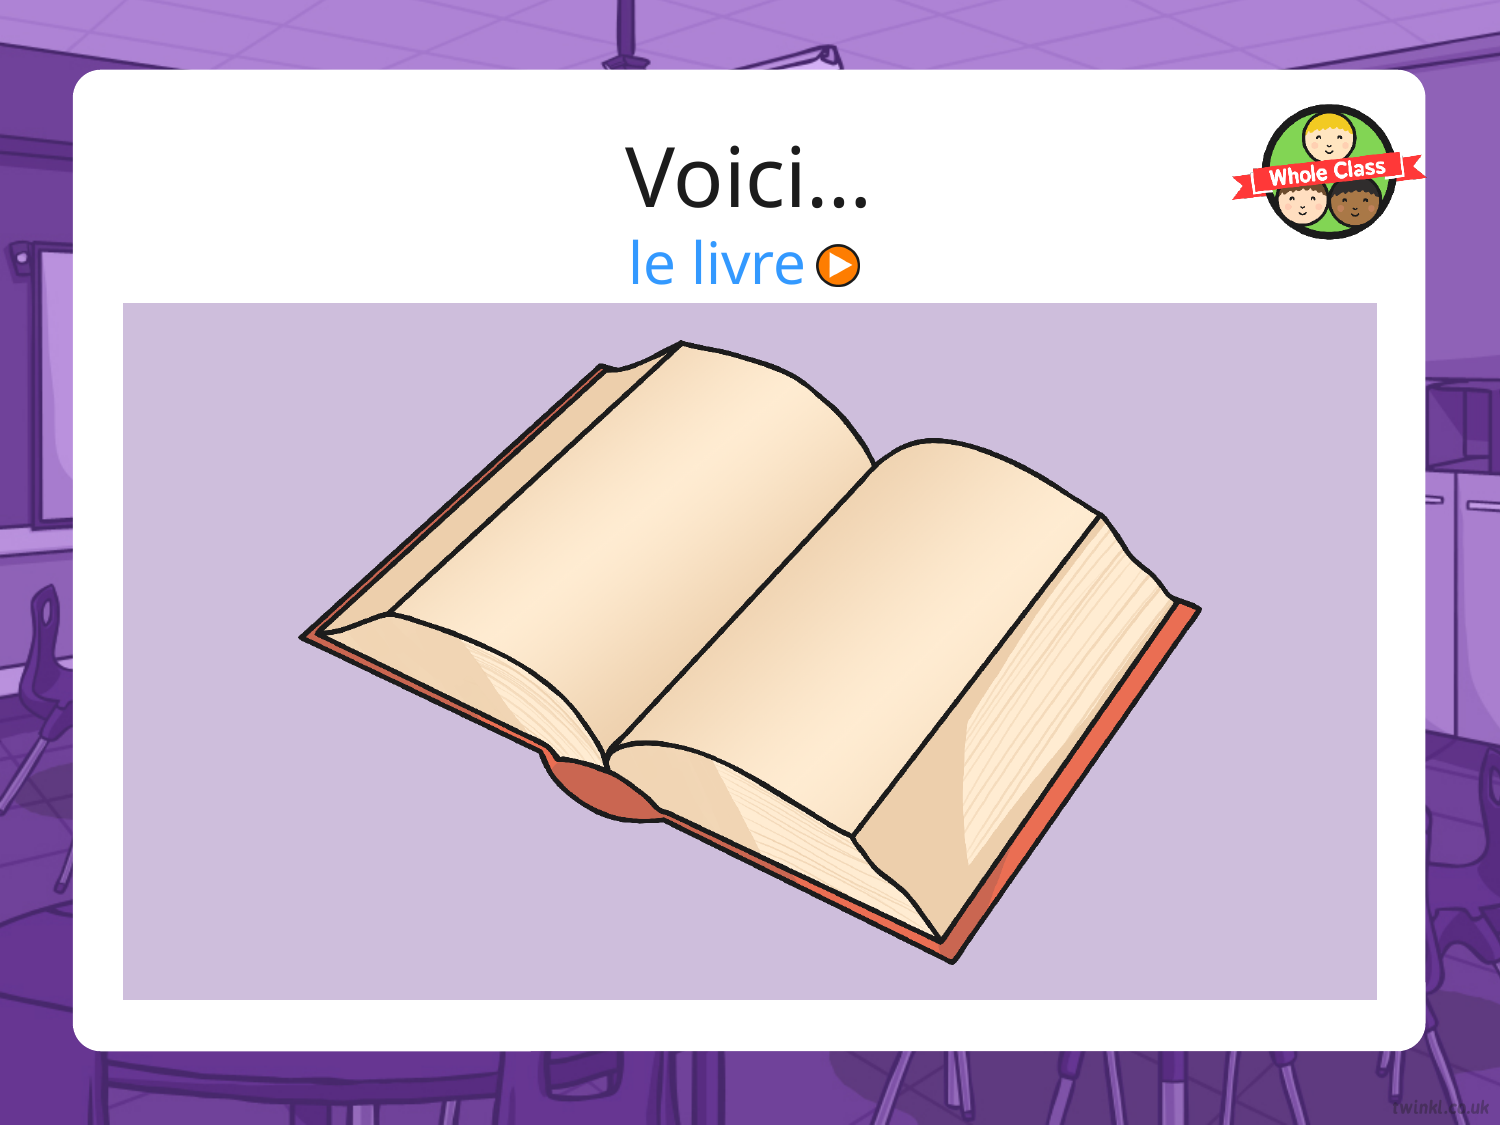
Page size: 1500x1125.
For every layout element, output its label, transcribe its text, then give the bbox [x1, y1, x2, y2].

picture [0, 0, 1500, 1125]
text_box [123, 303, 1377, 1000]
title Voici… [73, 96, 1426, 265]
text_box le livre [487, 218, 948, 304]
